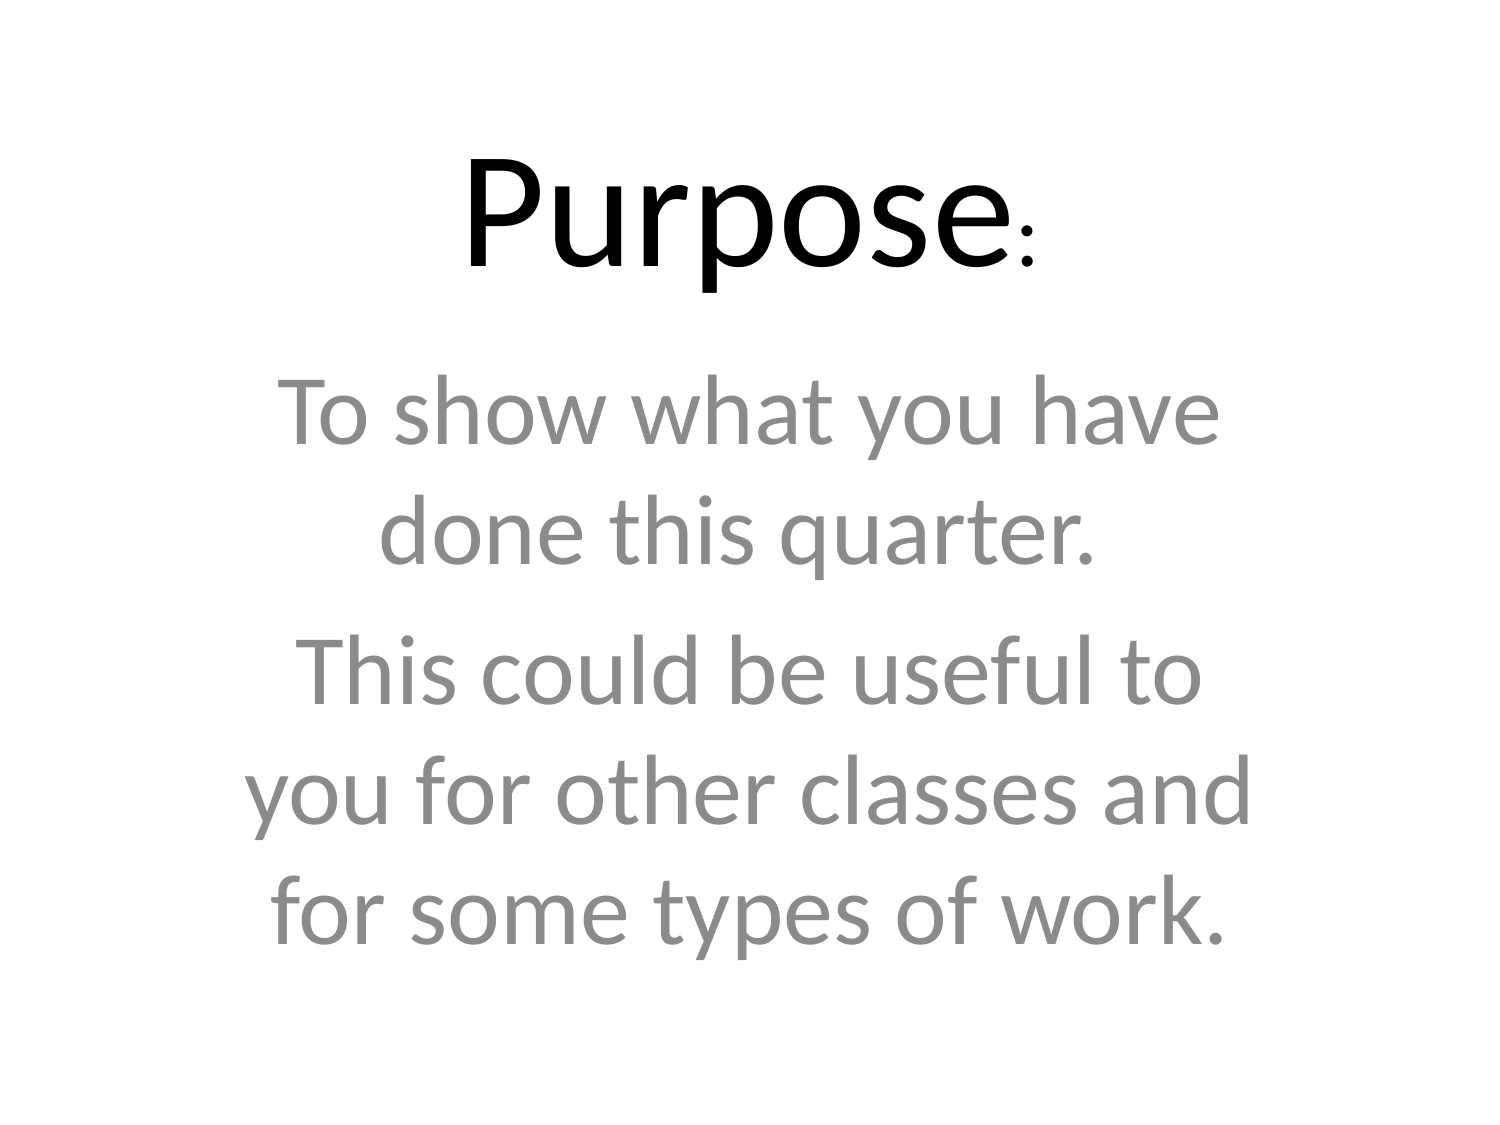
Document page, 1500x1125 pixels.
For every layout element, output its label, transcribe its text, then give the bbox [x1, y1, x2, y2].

subtitle To show what you have done this quarter. This could be useful to you for other classes and for some types of work. [225, 337, 1275, 925]
title Purpose: [112, 62, 1388, 338]
